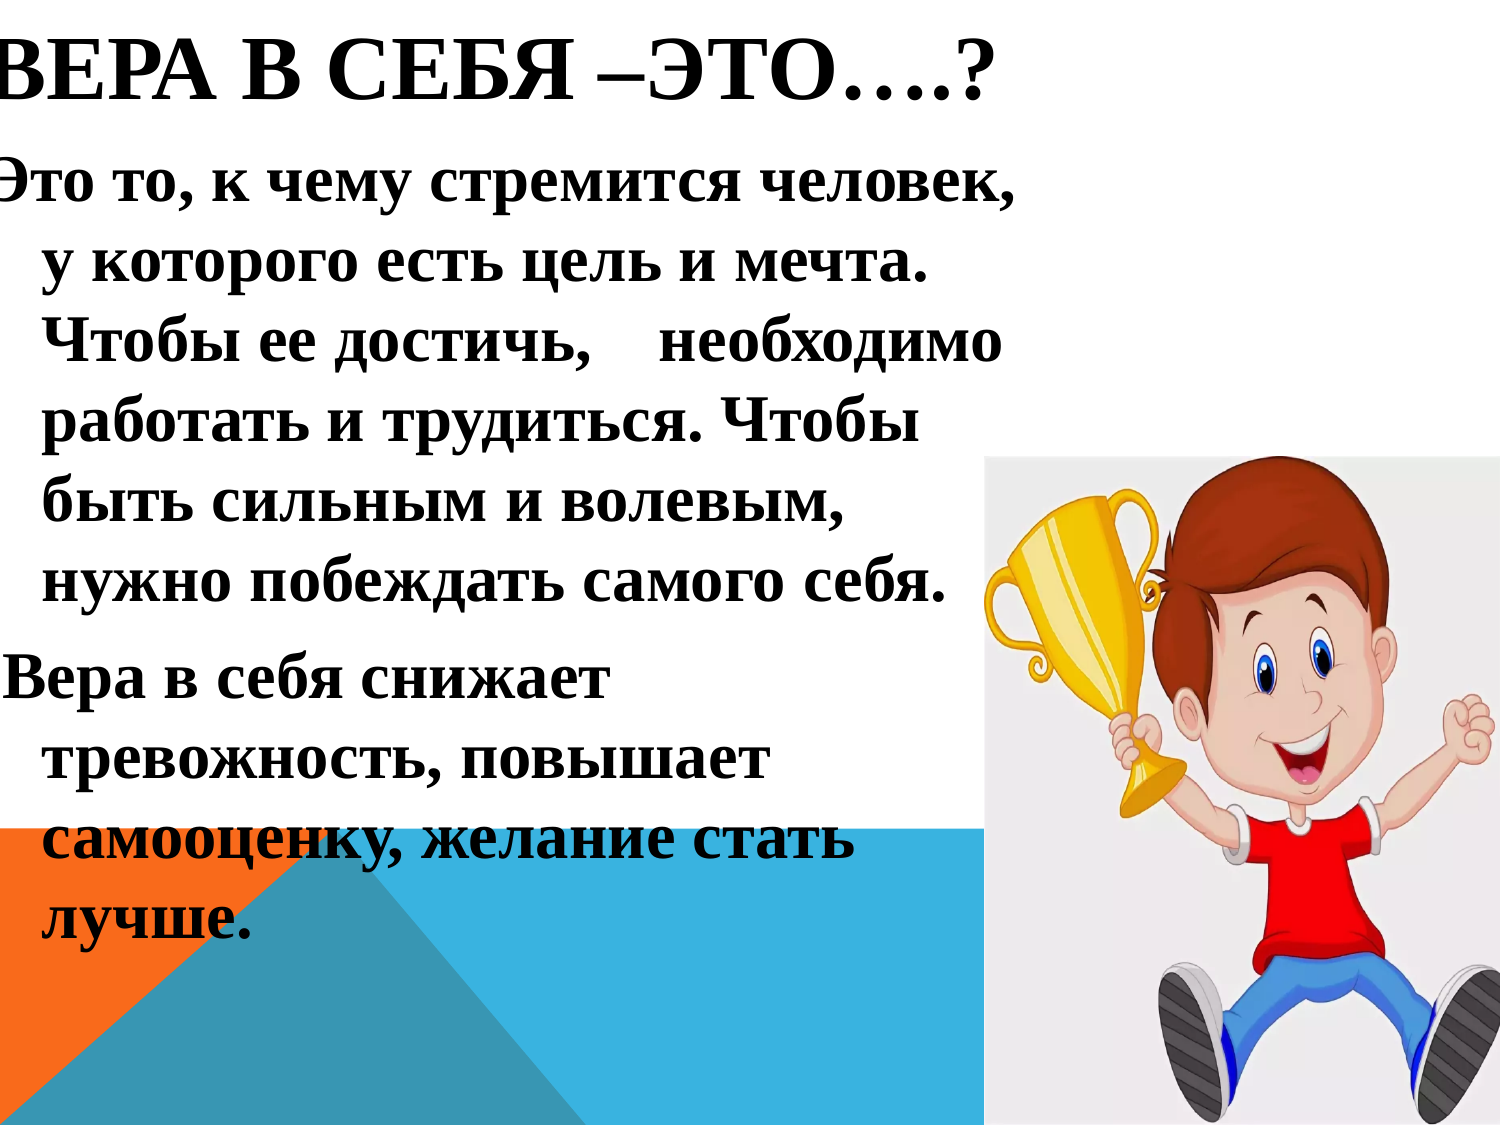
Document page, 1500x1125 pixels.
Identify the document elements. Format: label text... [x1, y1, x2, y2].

picture [984, 455, 1500, 1125]
list ВЕРА В СЕБЯ –ЭТО….? Это то, к чему стремится человек, у которого есть цель и мечта. Чтобы ее достичь, необходимо работать и трудиться. Чтобы быть сильным и волевым, нужно побеждать самого себя. Вера в себя снижает тревожность, повышает самооценку, желание стать лучше. [0, 0, 1034, 1035]
